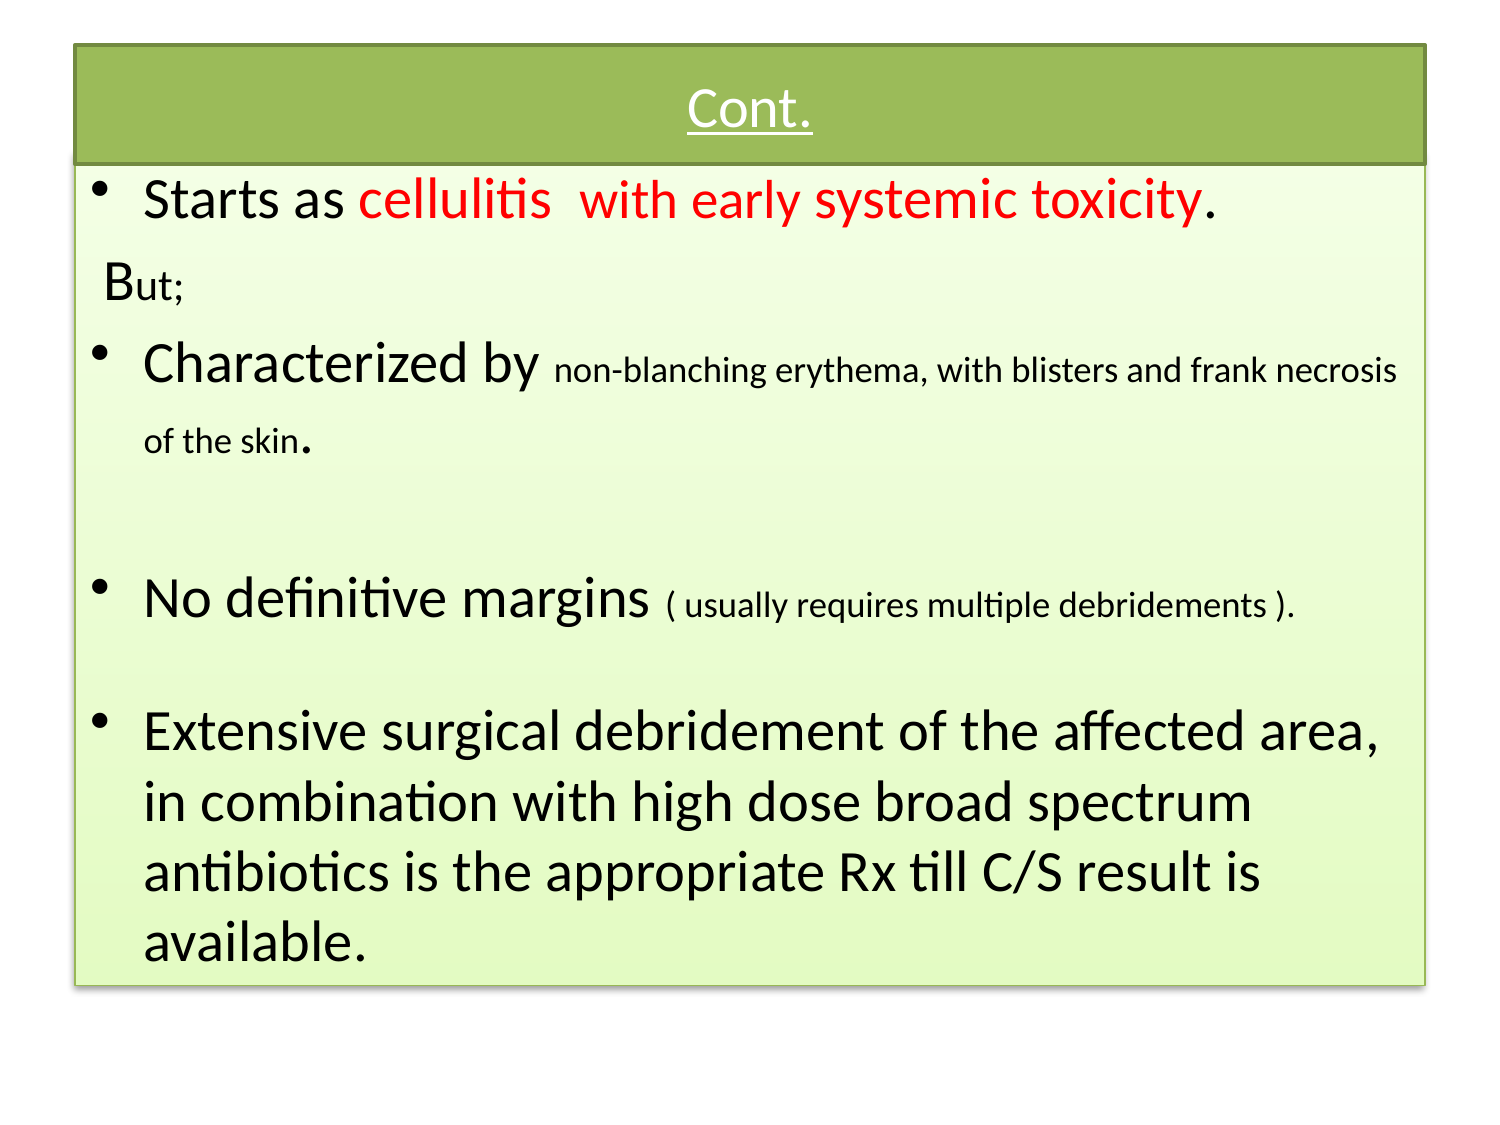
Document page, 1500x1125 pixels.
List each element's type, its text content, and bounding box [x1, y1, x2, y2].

list Starts as cellulitis with early systemic toxicity. But; Characterized by non-blanching erythema, with blisters and frank necrosis of the skin. No definitive margins ( usually requires multiple debridements ). Extensive surgical debridement of the affected area, in combination with high dose broad spectrum antibiotics is the appropriate Rx till C/S result is available. [74, 166, 1426, 986]
title Cont. [73, 43, 1427, 166]
